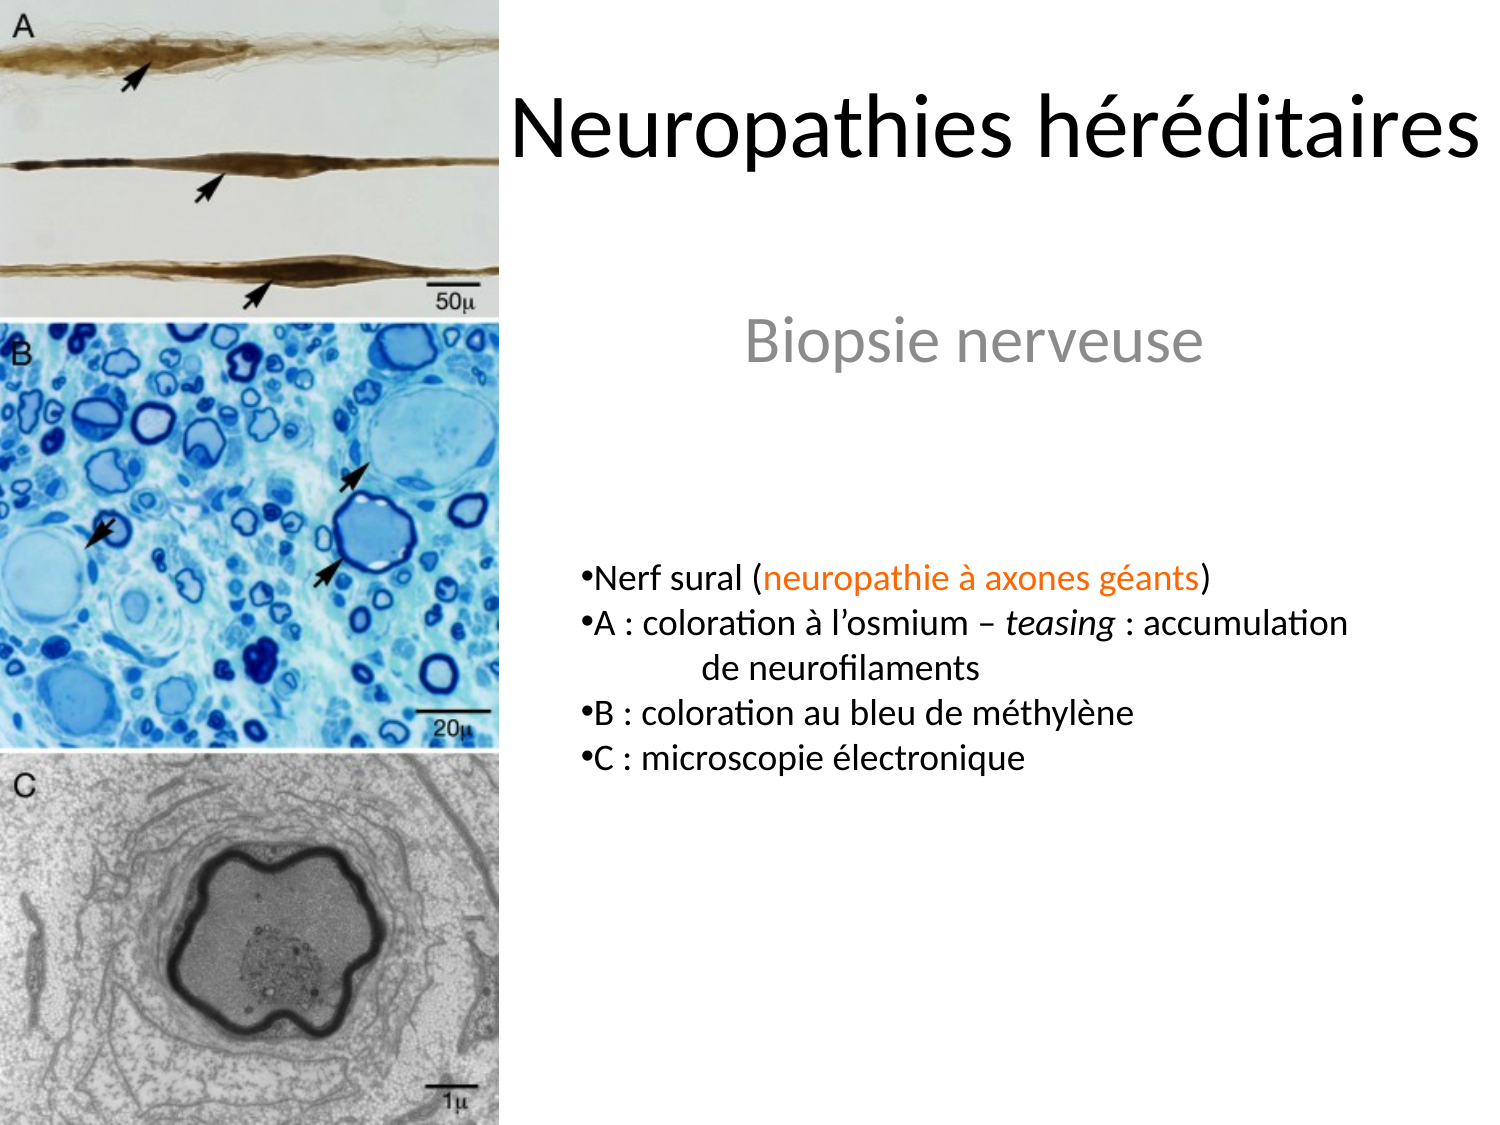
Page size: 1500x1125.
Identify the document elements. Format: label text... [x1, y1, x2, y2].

title Neuropathies héréditaires [500, 0, 1500, 242]
text_box Nerf sural (neuropathie à axones géants) A : coloration à l’osmium – teasing : accumulation de neurofilaments B : coloration au bleu de méthylène C : microscopie électronique [536, 545, 1372, 786]
picture [0, 0, 499, 1125]
subtitle Biopsie nerveuse [503, 288, 1500, 429]
